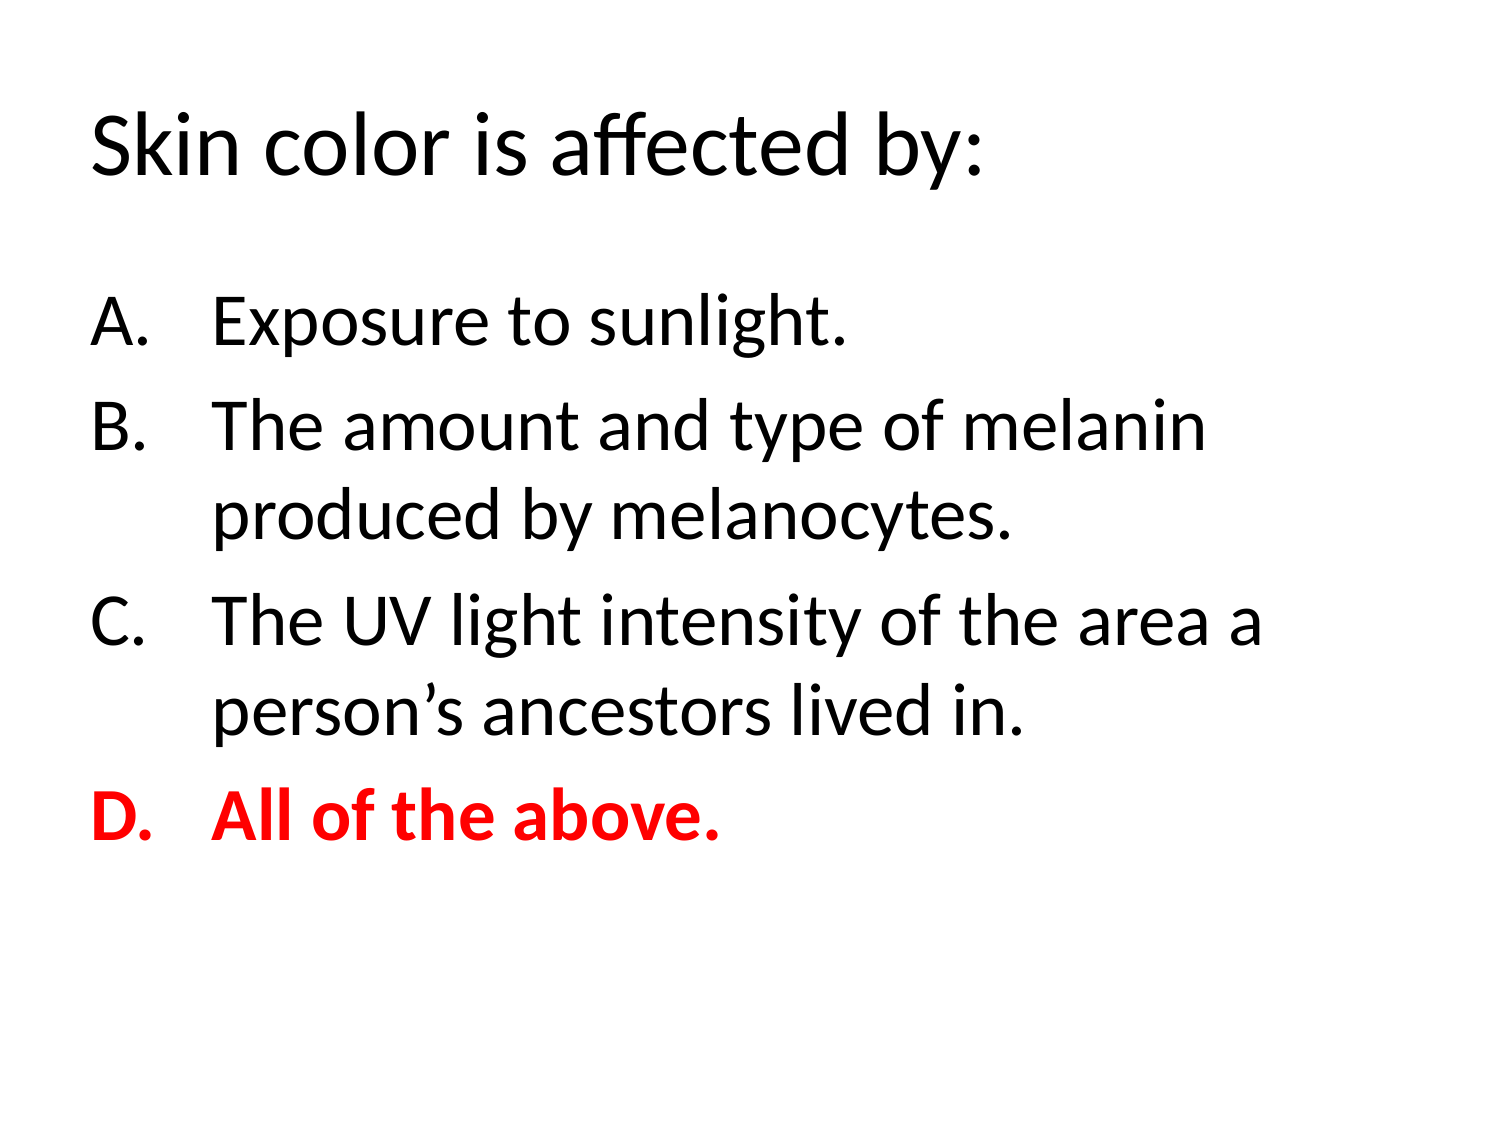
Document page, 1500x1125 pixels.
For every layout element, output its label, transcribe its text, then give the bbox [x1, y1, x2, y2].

list Exposure to sunlight. The amount and type of melanin produced by melanocytes. The UV light intensity of the area a person’s ancestors lived in. All of the above. [75, 262, 1425, 1005]
title Skin color is affected by: [70, 40, 1430, 237]
